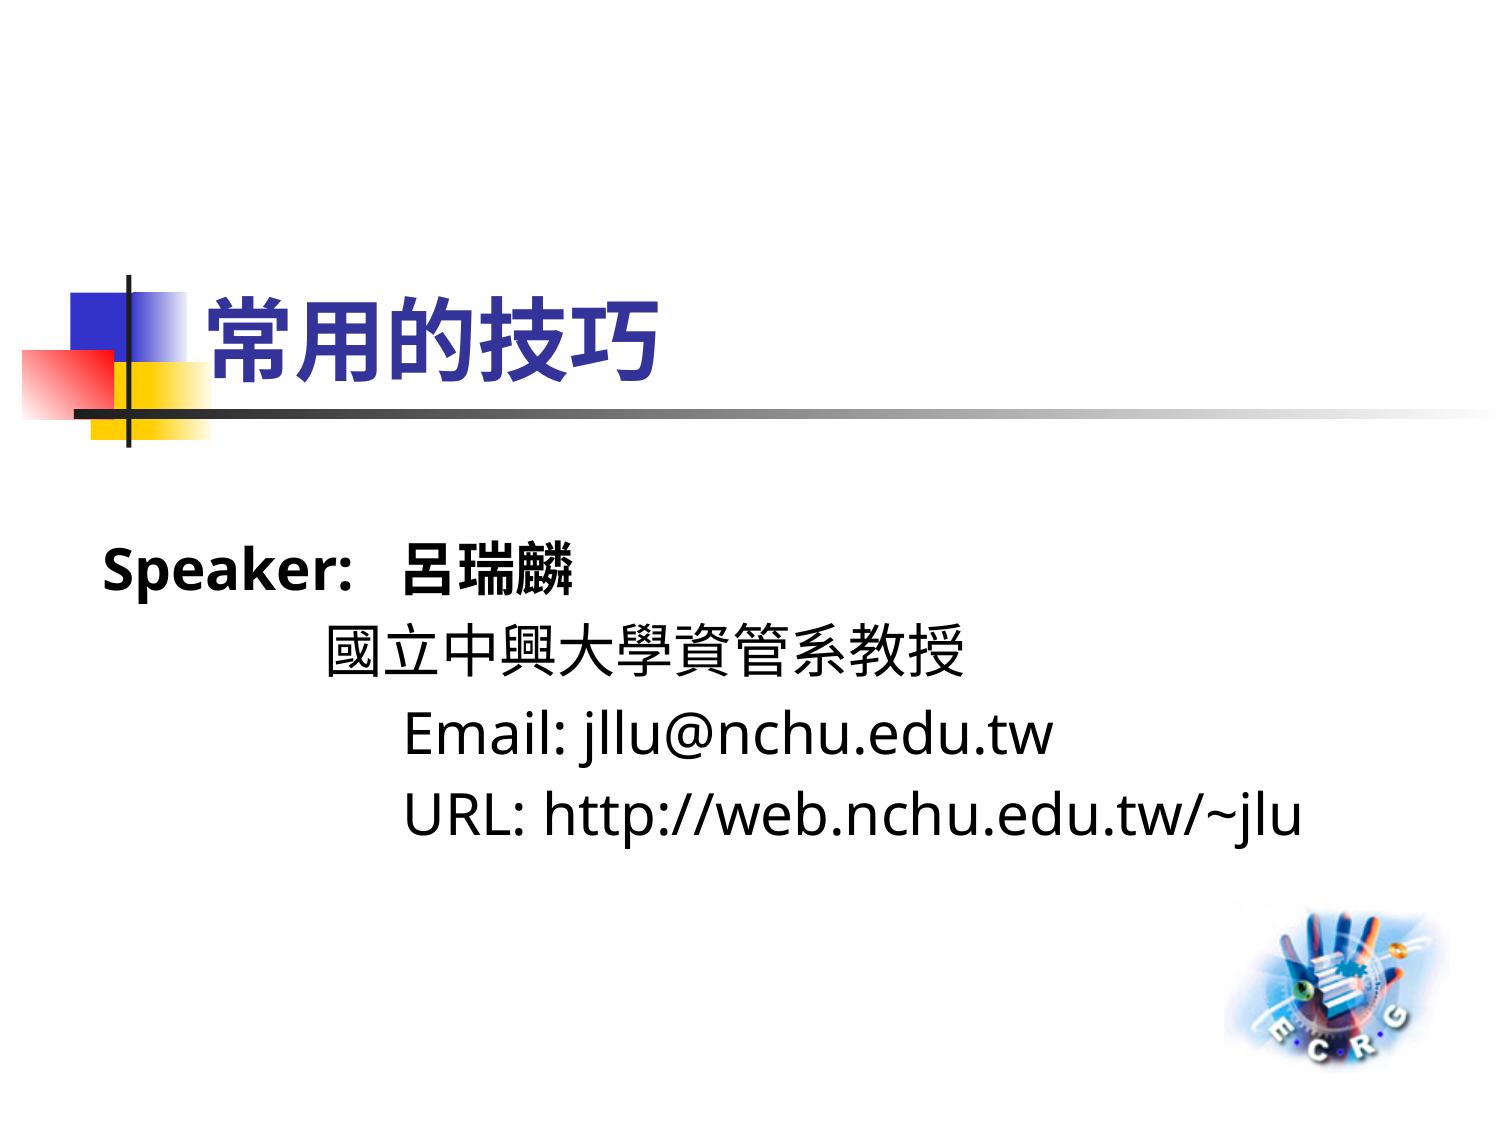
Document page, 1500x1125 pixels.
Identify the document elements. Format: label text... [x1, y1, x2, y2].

picture [1224, 874, 1450, 1100]
subtitle Speaker: 呂瑞麟 國立中興大學資管系教授 Email: jllu@nchu.edu.tw URL: http://web.nchu.edu.tw/~jlu [87, 525, 1438, 963]
title 常用的技巧 [187, 172, 1463, 400]
